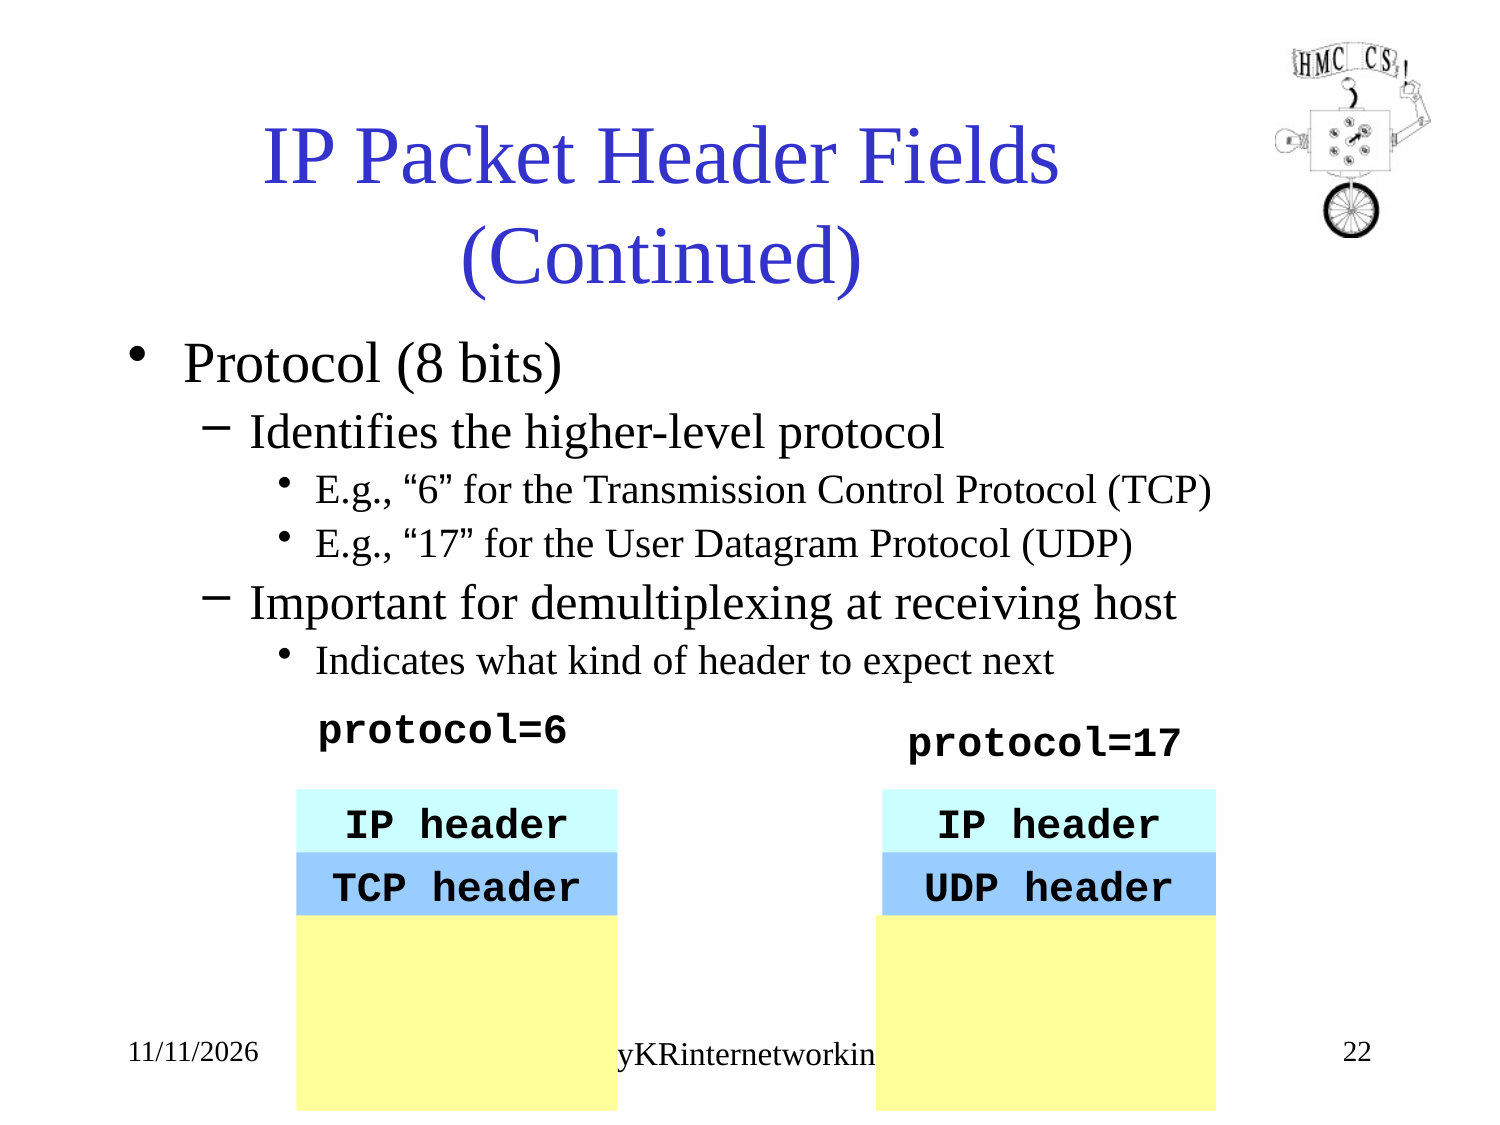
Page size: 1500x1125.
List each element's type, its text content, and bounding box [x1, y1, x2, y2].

slide_number 22 [1217, 1025, 1388, 1100]
text_box IP header [296, 789, 618, 852]
text_box TCP header [296, 852, 618, 915]
text_box UDP header [882, 852, 1216, 915]
text_box protocol=17 [892, 707, 1198, 773]
text_box [296, 915, 618, 1111]
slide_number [112, 1025, 275, 1075]
picture [1275, 37, 1431, 238]
text_box protocol=6 [302, 694, 583, 760]
text_box [876, 915, 1217, 1111]
title IP Packet Header Fields (Continued) [112, 99, 1213, 300]
list Protocol (8 bits) Identifies the higher-level protocol E.g., “6” for the Transmission Control Protocol (TCP) E.g., “17” for the User Datagram Protocol (UDP) Important for demultiplexing at receiving host Indicates what kind of header to expect next [112, 324, 1388, 678]
text_box IP header [882, 789, 1217, 855]
